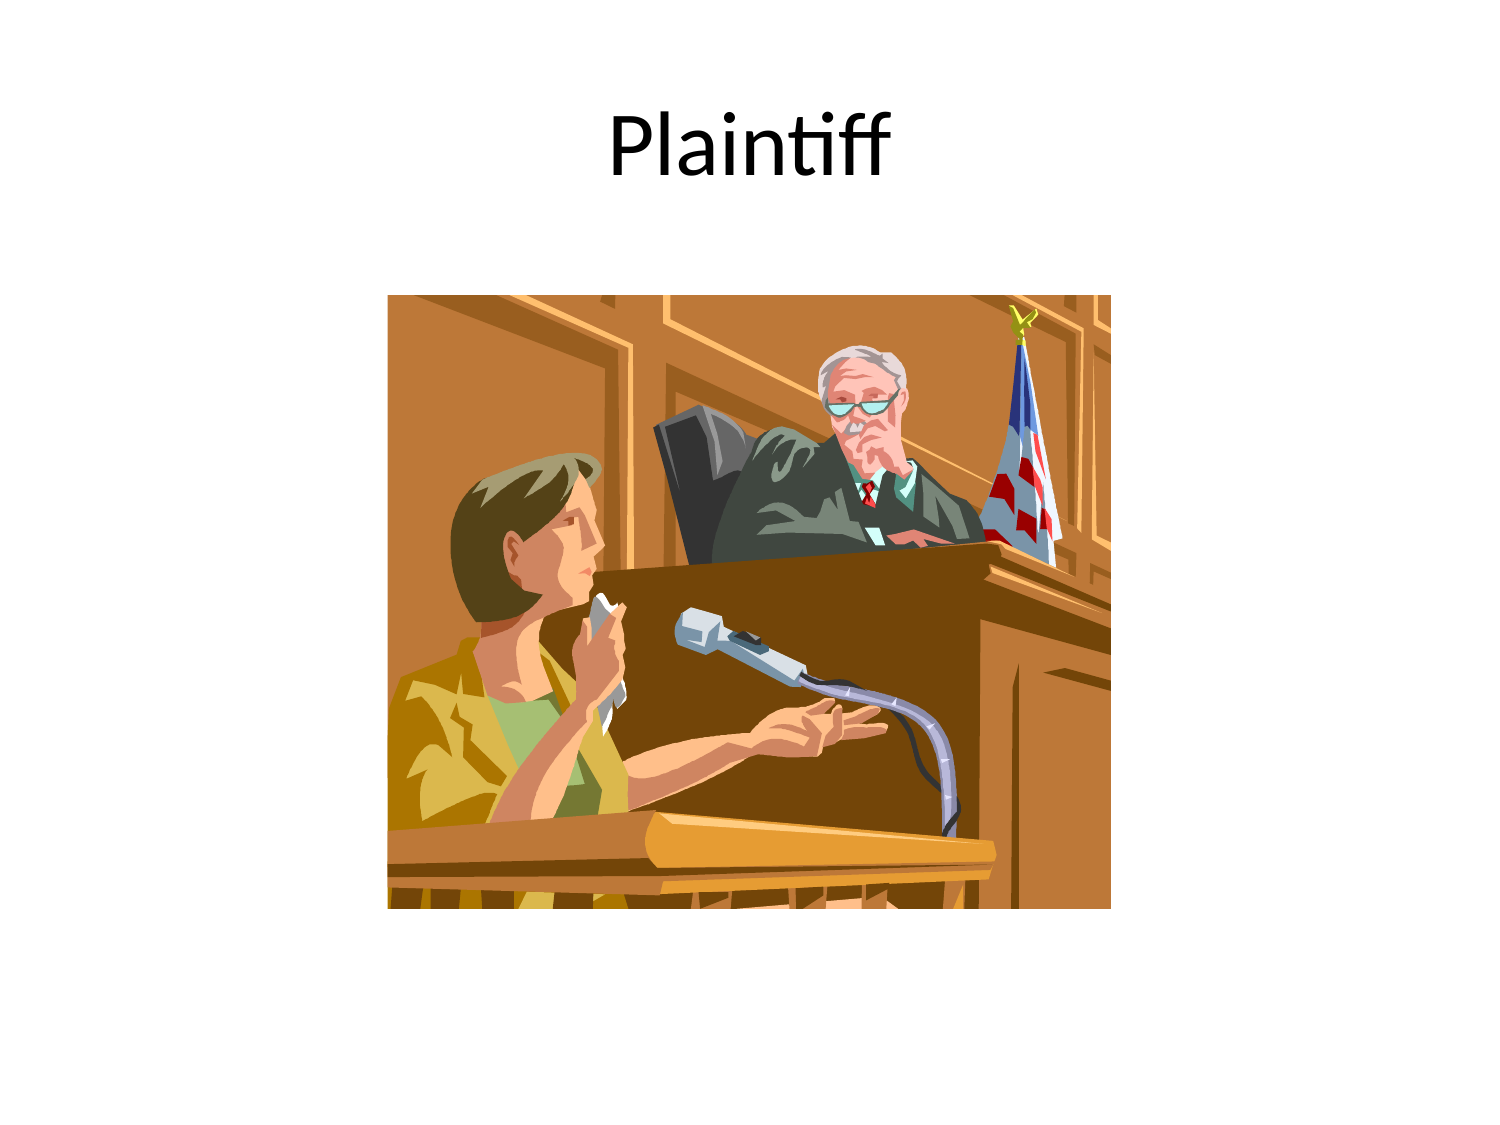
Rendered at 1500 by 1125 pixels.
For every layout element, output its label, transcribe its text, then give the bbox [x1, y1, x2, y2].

picture [387, 287, 1119, 917]
title Plaintiff [75, 45, 1425, 233]
